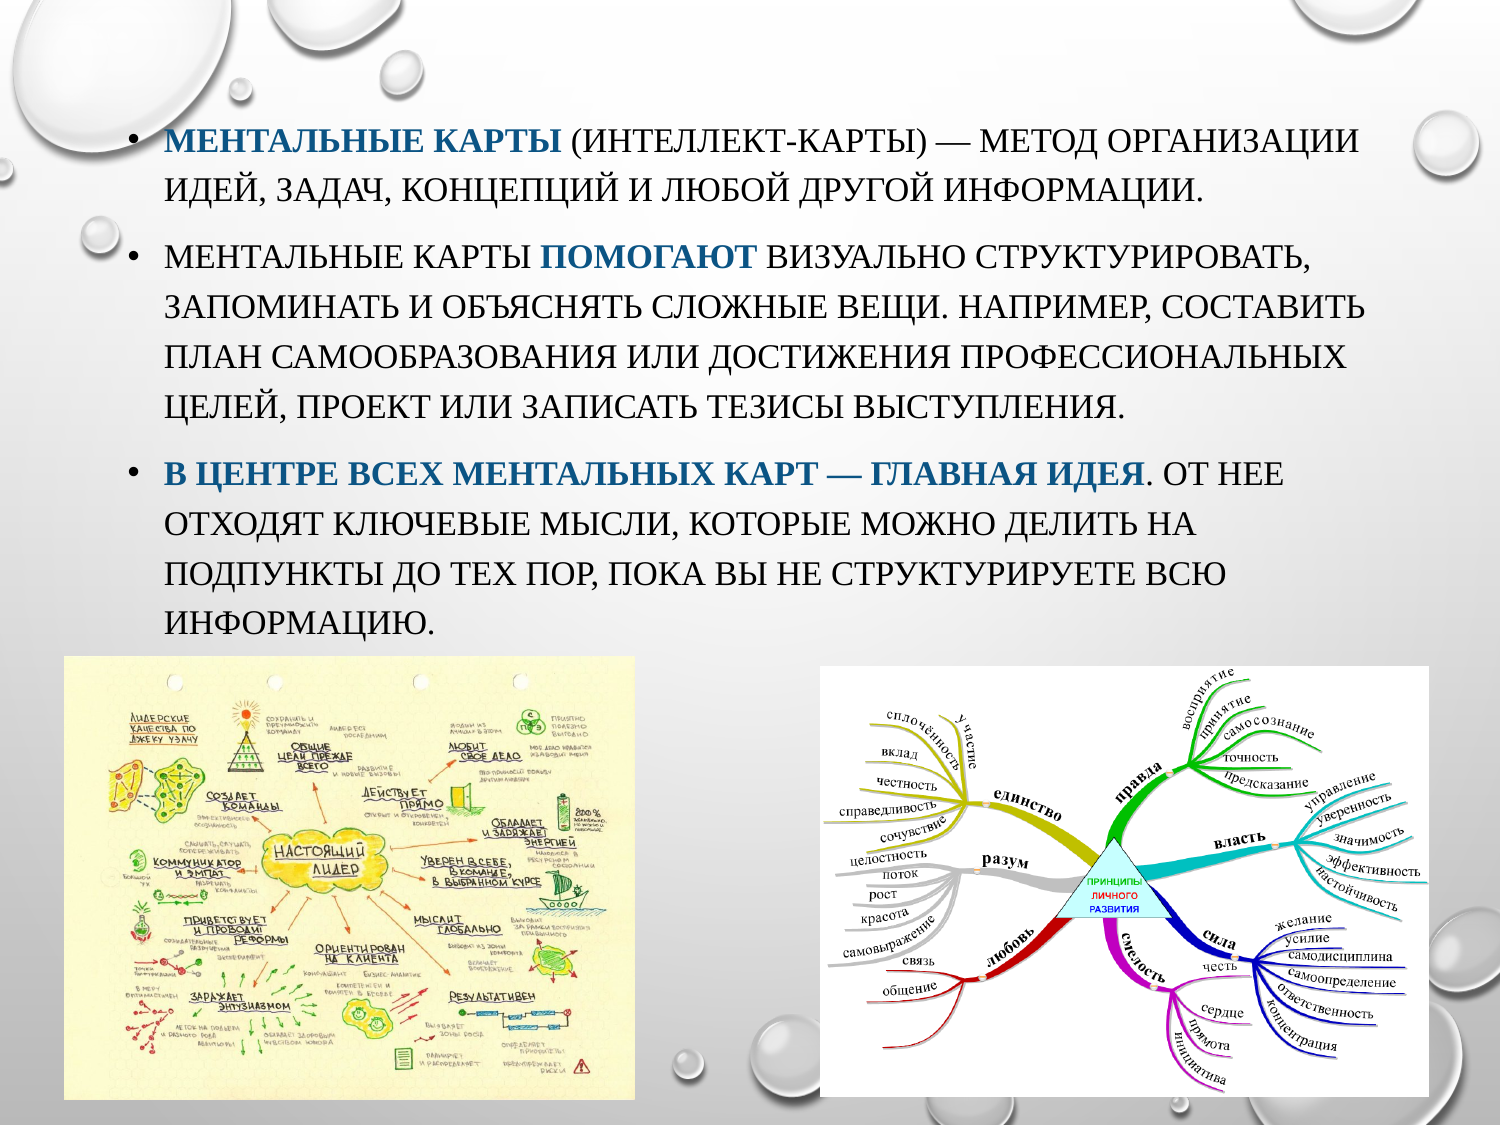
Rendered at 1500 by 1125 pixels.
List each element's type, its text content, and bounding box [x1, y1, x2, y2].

list Ментальные карты (интеллект-карты) — метод организации идей, задач, концепций и любой другой информации. Ментальные карты помогают визуально структурировать, запоминать и объяснять сложные вещи. Например, составить план самообразования или достижения профессиональных целей, проект или записать тезисы выступления. В центре всех ментальных карт — главная идея. От нее отходят ключевые мысли, которые можно делить на подпункты до тех пор, пока вы не структурируете всю информацию. [112, 101, 1388, 669]
picture [0, 0, 1500, 1125]
